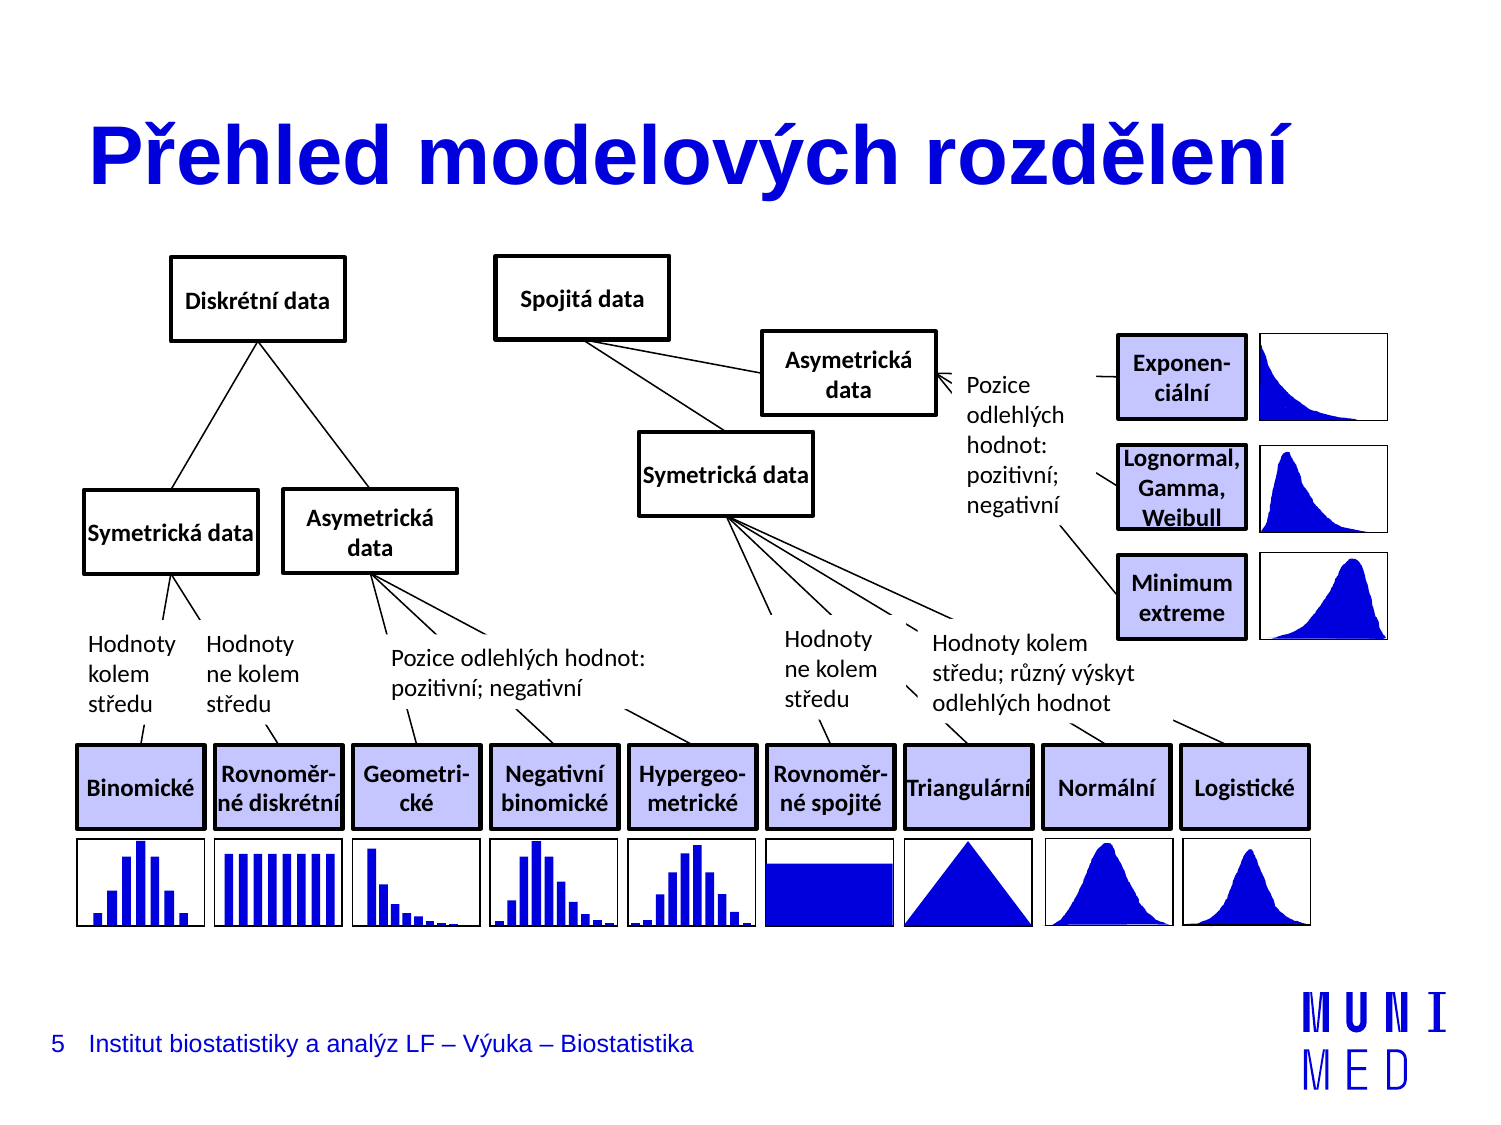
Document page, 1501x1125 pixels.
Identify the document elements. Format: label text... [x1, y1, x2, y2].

slide_number 5 [50, 1021, 82, 1063]
footer Institut biostatistiky a analýz LF – Výuka – Biostatistika [88, 1021, 1064, 1063]
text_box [73, 255, 1388, 927]
title Přehled modelových rozdělení [88, 118, 1412, 193]
